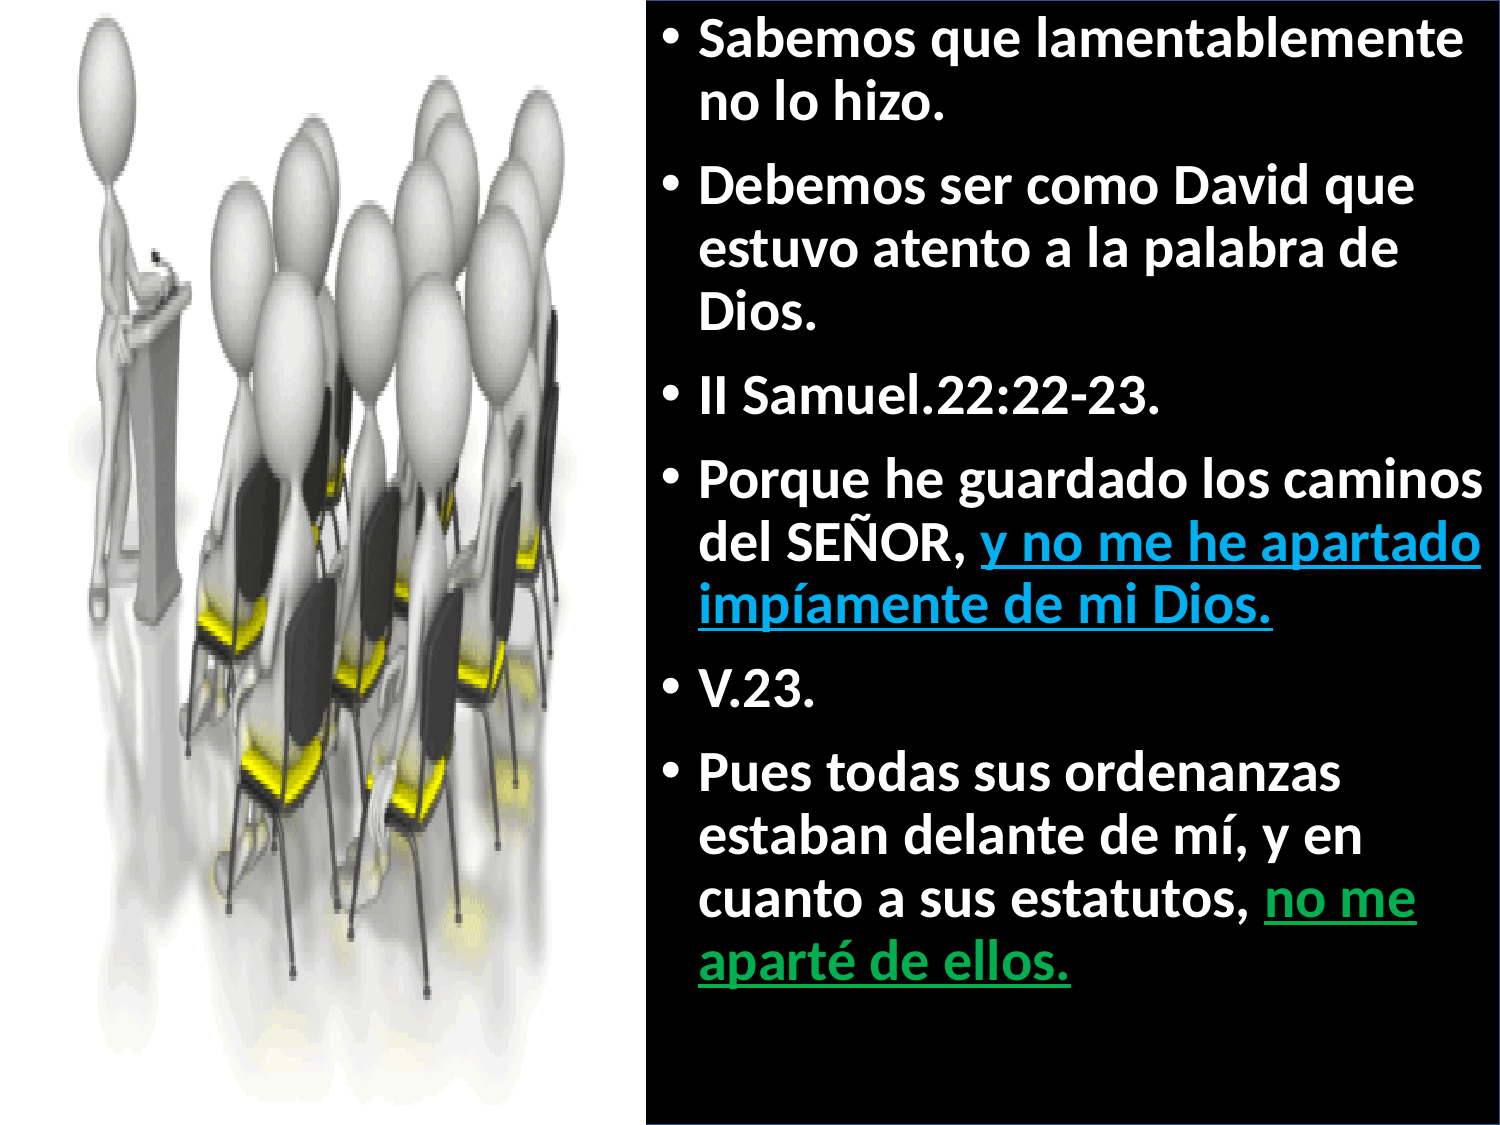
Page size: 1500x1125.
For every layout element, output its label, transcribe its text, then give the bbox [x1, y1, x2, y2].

picture [0, 0, 646, 1125]
list Sabemos que lamentablemente no lo hizo. Debemos ser como David que estuvo atento a la palabra de Dios. II Samuel.22:22-23. Porque he guardado los caminos del SEÑOR, y no me he apartado impíamente de mi Dios. V.23. Pues todas sus ordenanzas estaban delante de mí, y en cuanto a sus estatutos, no me aparté de ellos. [646, 0, 1500, 1125]
